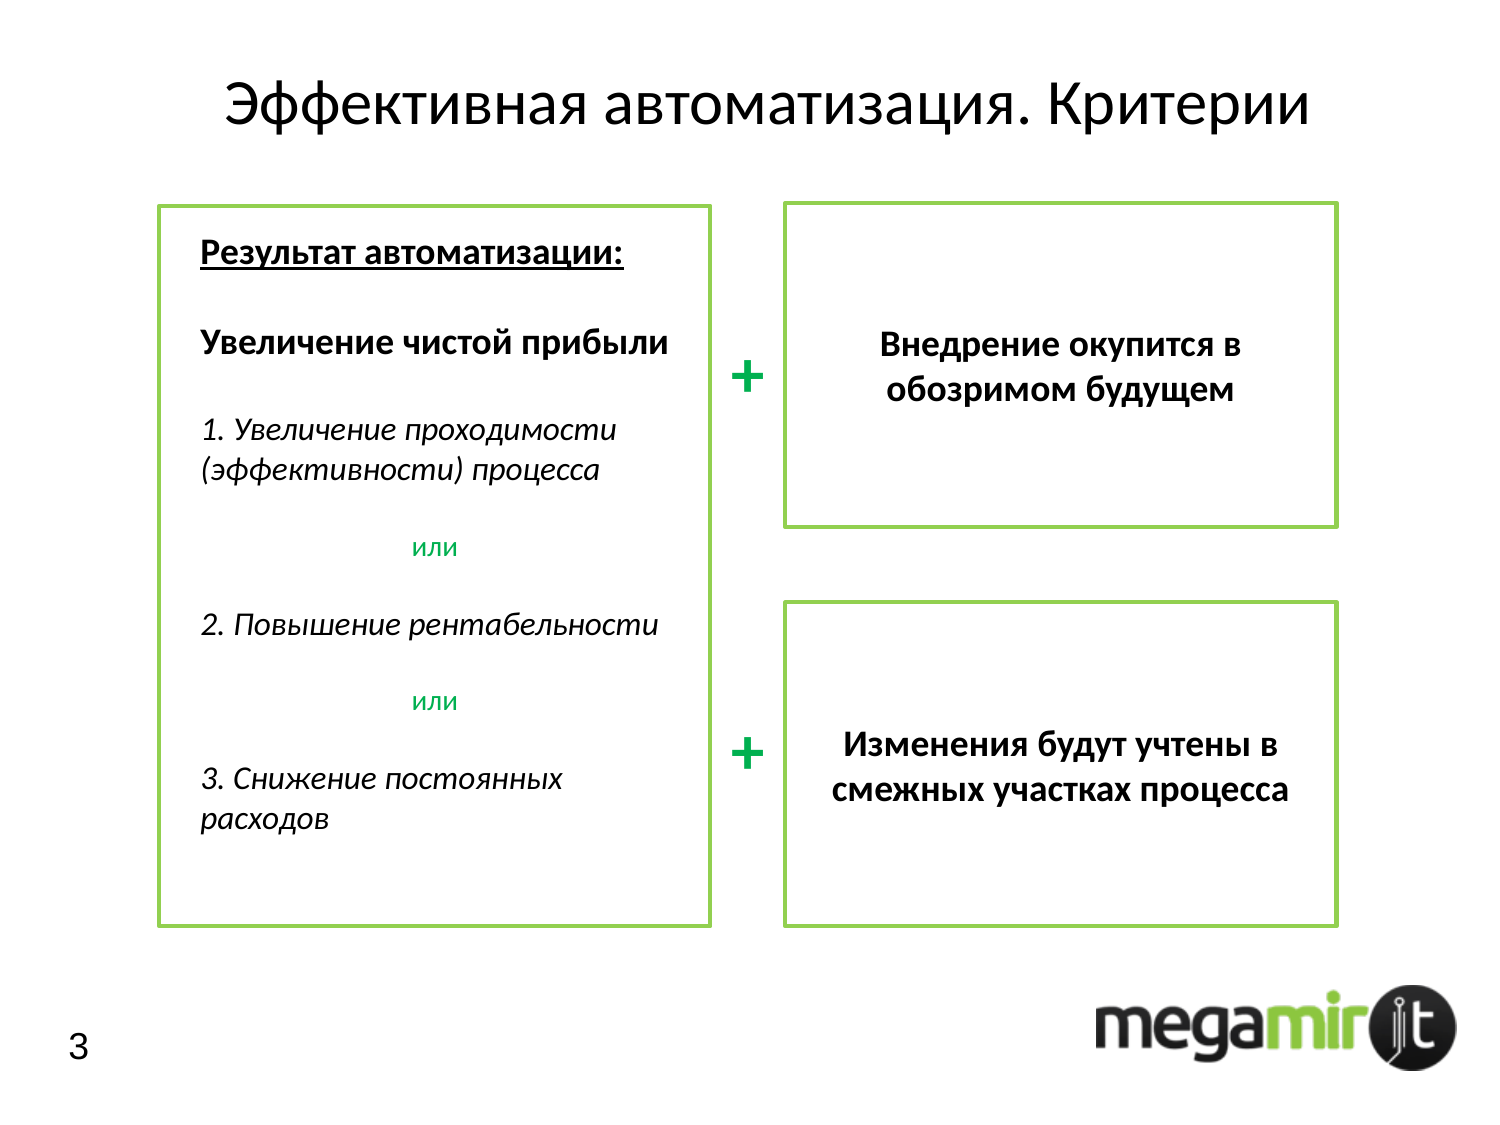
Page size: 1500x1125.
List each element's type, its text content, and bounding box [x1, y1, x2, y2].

text_box 3 [53, 1014, 104, 1075]
picture [1096, 985, 1457, 1071]
text_box Внедрение окупится в обозримом будущем [864, 311, 1257, 417]
text_box Эффективная автоматизация. Критерии [29, 52, 1500, 145]
text_box Результат автоматизации: Увеличение чистой прибыли 1. Увеличение проходимости (эффективности) процесса или 2. Повышение рентабельности или 3. Снижение постоянных расходов [185, 219, 685, 889]
text_box [159, 205, 711, 927]
text_box [785, 602, 1337, 927]
text_box Изменения будут учтены в смежных участках процесса [817, 711, 1305, 816]
text_box + [716, 323, 780, 418]
text_box + [716, 700, 780, 795]
text_box [785, 202, 1337, 528]
